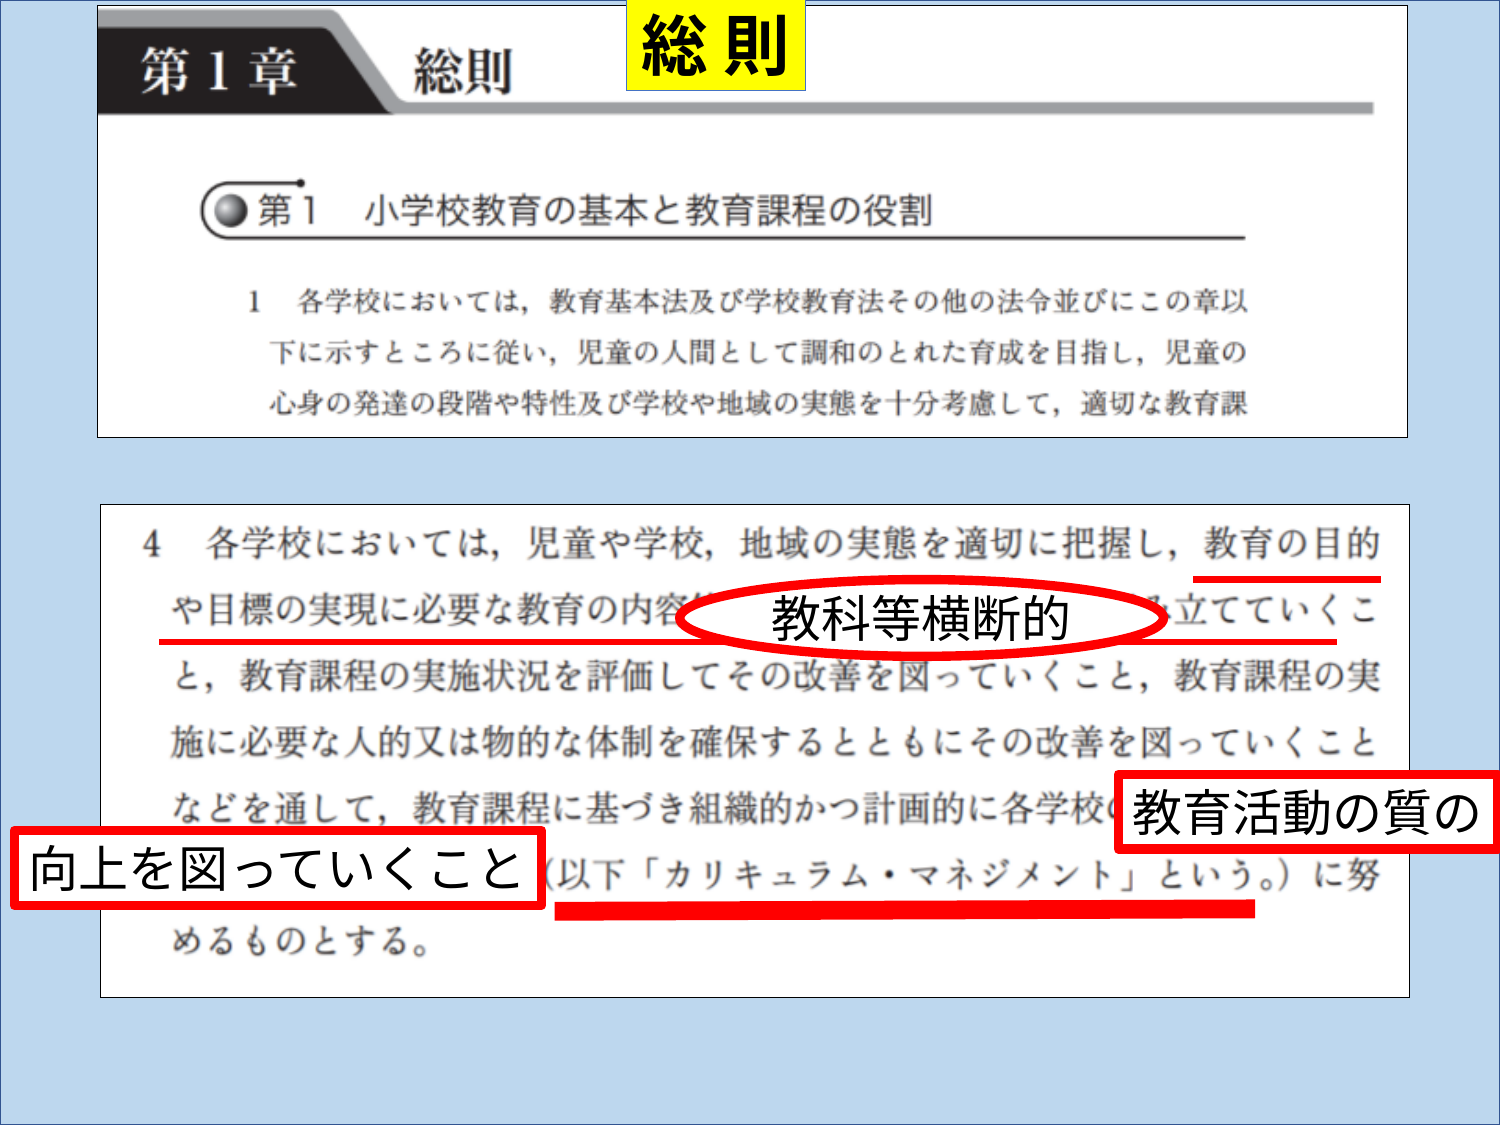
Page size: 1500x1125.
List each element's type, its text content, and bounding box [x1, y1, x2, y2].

text_box 向上を図っていくこと [14, 830, 100, 906]
text_box 教育活動の質の [1410, 774, 1498, 849]
text_box 総 則 [626, 0, 806, 5]
picture [97, 5, 1408, 438]
text_box [0, 0, 1500, 1125]
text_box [554, 908, 1256, 912]
picture [100, 504, 1410, 998]
